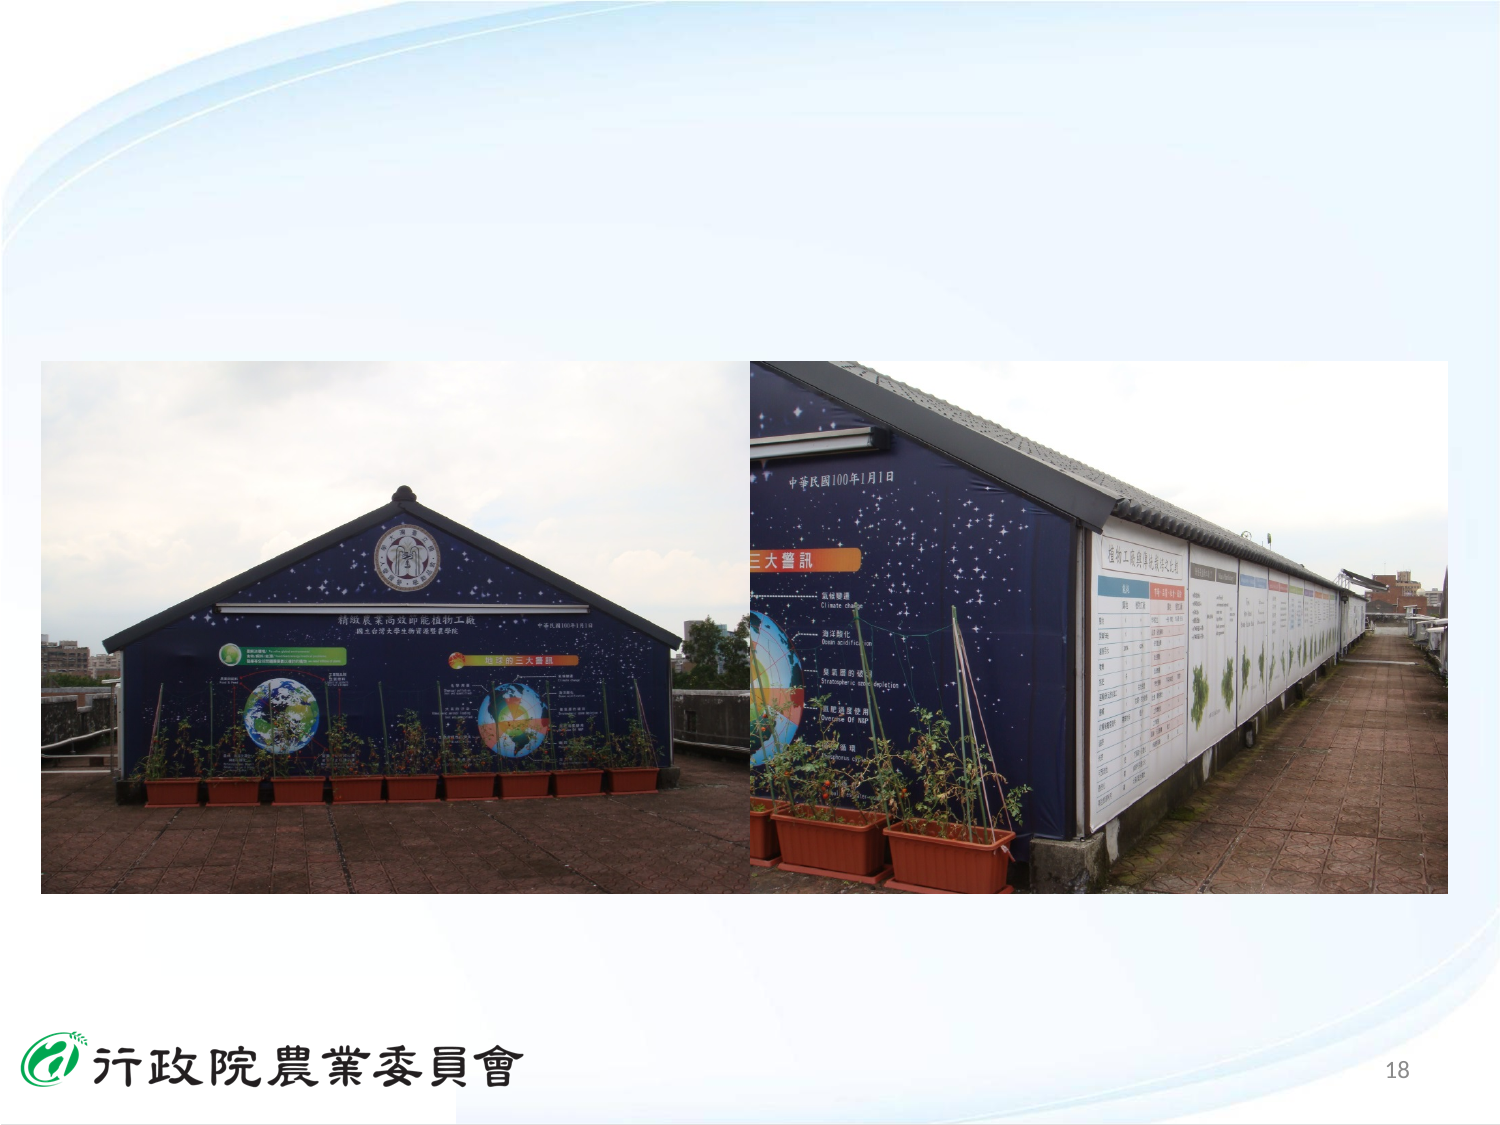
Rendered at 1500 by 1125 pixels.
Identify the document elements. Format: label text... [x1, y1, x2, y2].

picture [0, 0, 1500, 1125]
slide_number 18 [1074, 1042, 1425, 1103]
